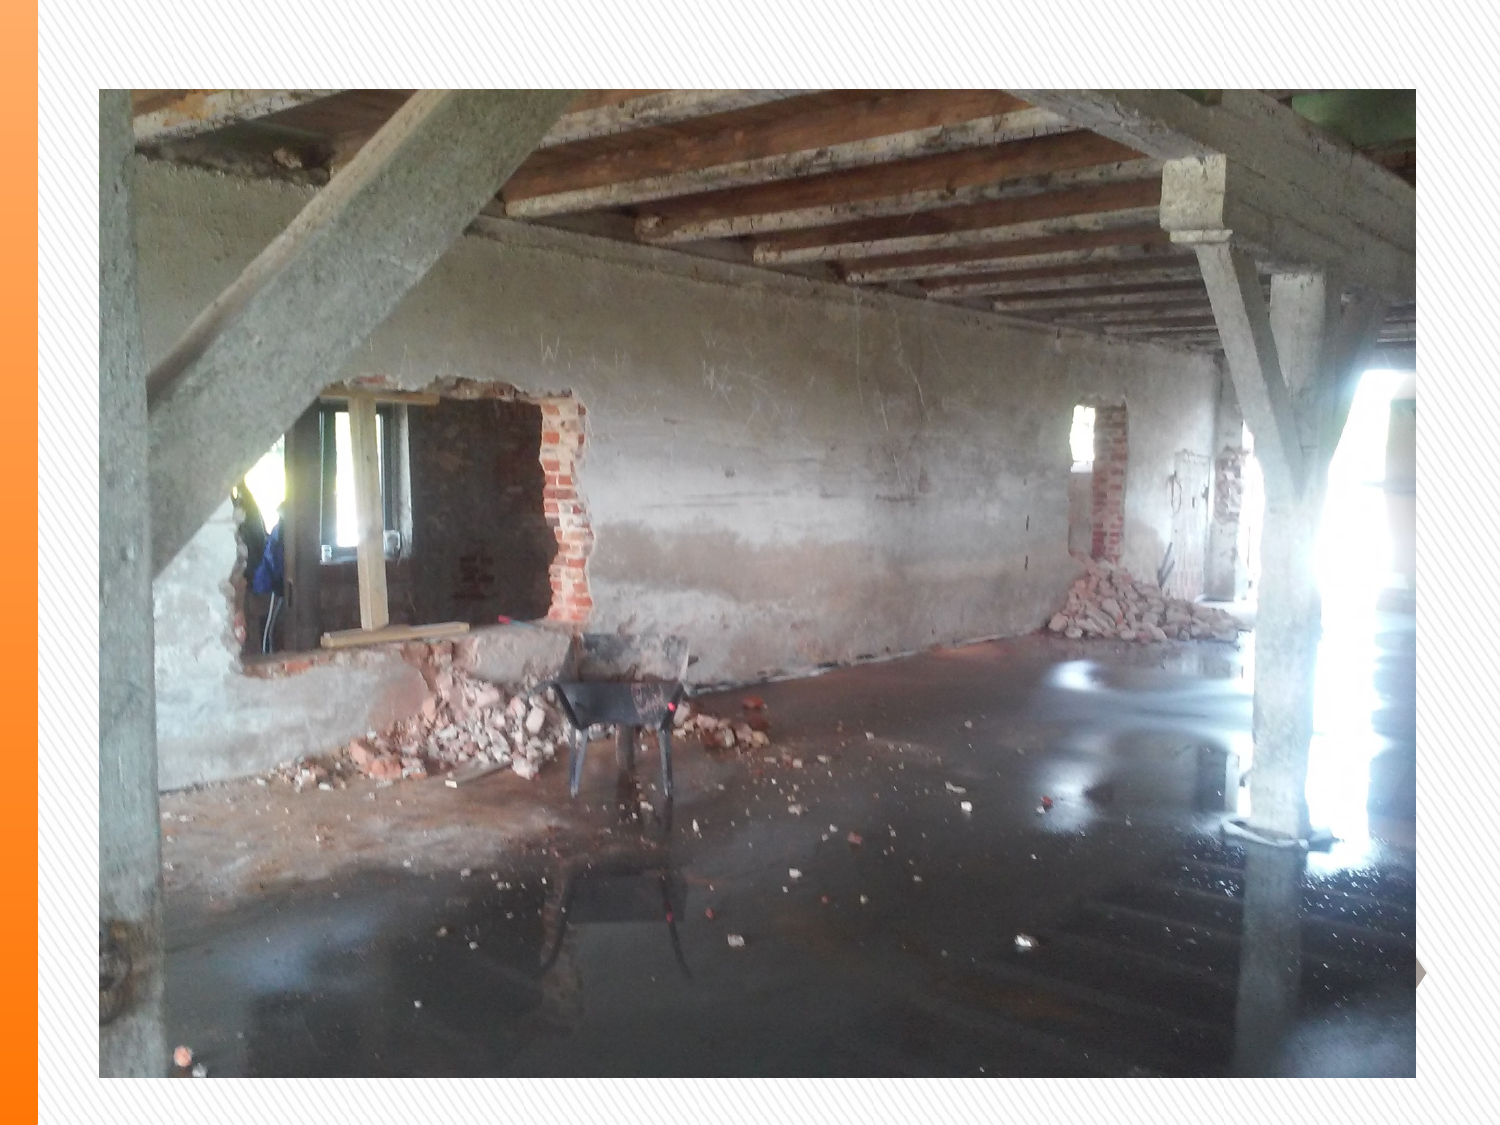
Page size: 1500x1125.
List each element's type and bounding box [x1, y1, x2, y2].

list [98, 89, 1416, 1078]
